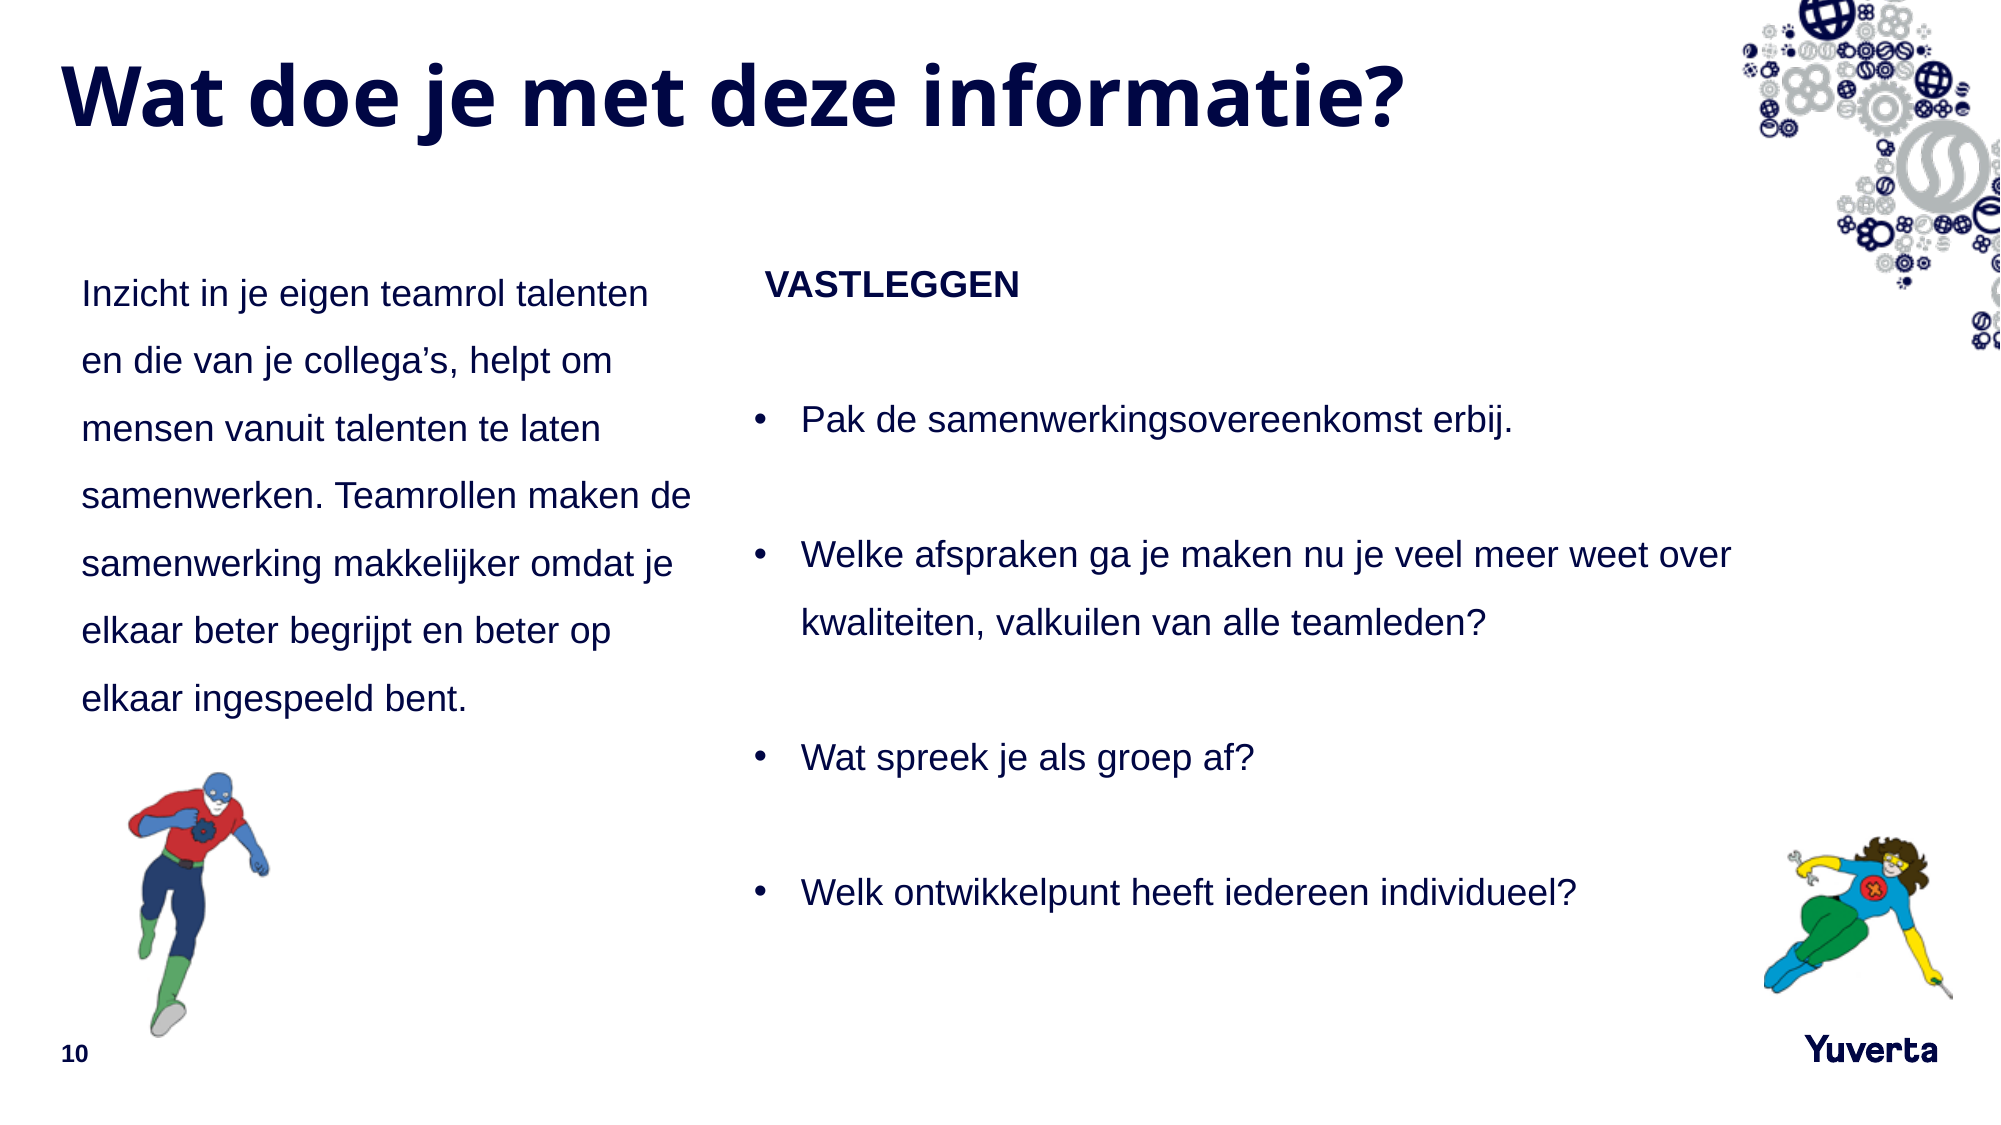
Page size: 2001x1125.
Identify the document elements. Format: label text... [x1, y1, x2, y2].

text_box Inzicht in je eigen teamrol talenten en die van je collega’s, helpt om mensen vanuit talenten te laten samenwerken. Teamrollen maken de samenwerking makkelijker omdat je elkaar beter begrijpt en beter op elkaar ingespeeld bent. [66, 239, 707, 727]
text_box VASTLEGGEN Pak de samenwerkingsovereenkomst erbij. Welke afspraken ga je maken nu je veel meer weet over kwaliteiten, valkuilen van alle teamleden? Wat spreek je als groep af? Welk ontwikkelpunt heeft iedereen individueel? [739, 230, 1793, 1056]
title Wat doe je met deze informatie? [60, 48, 1720, 239]
picture [0, 0, 2000, 1125]
slide_number 10 [60, 1037, 113, 1073]
